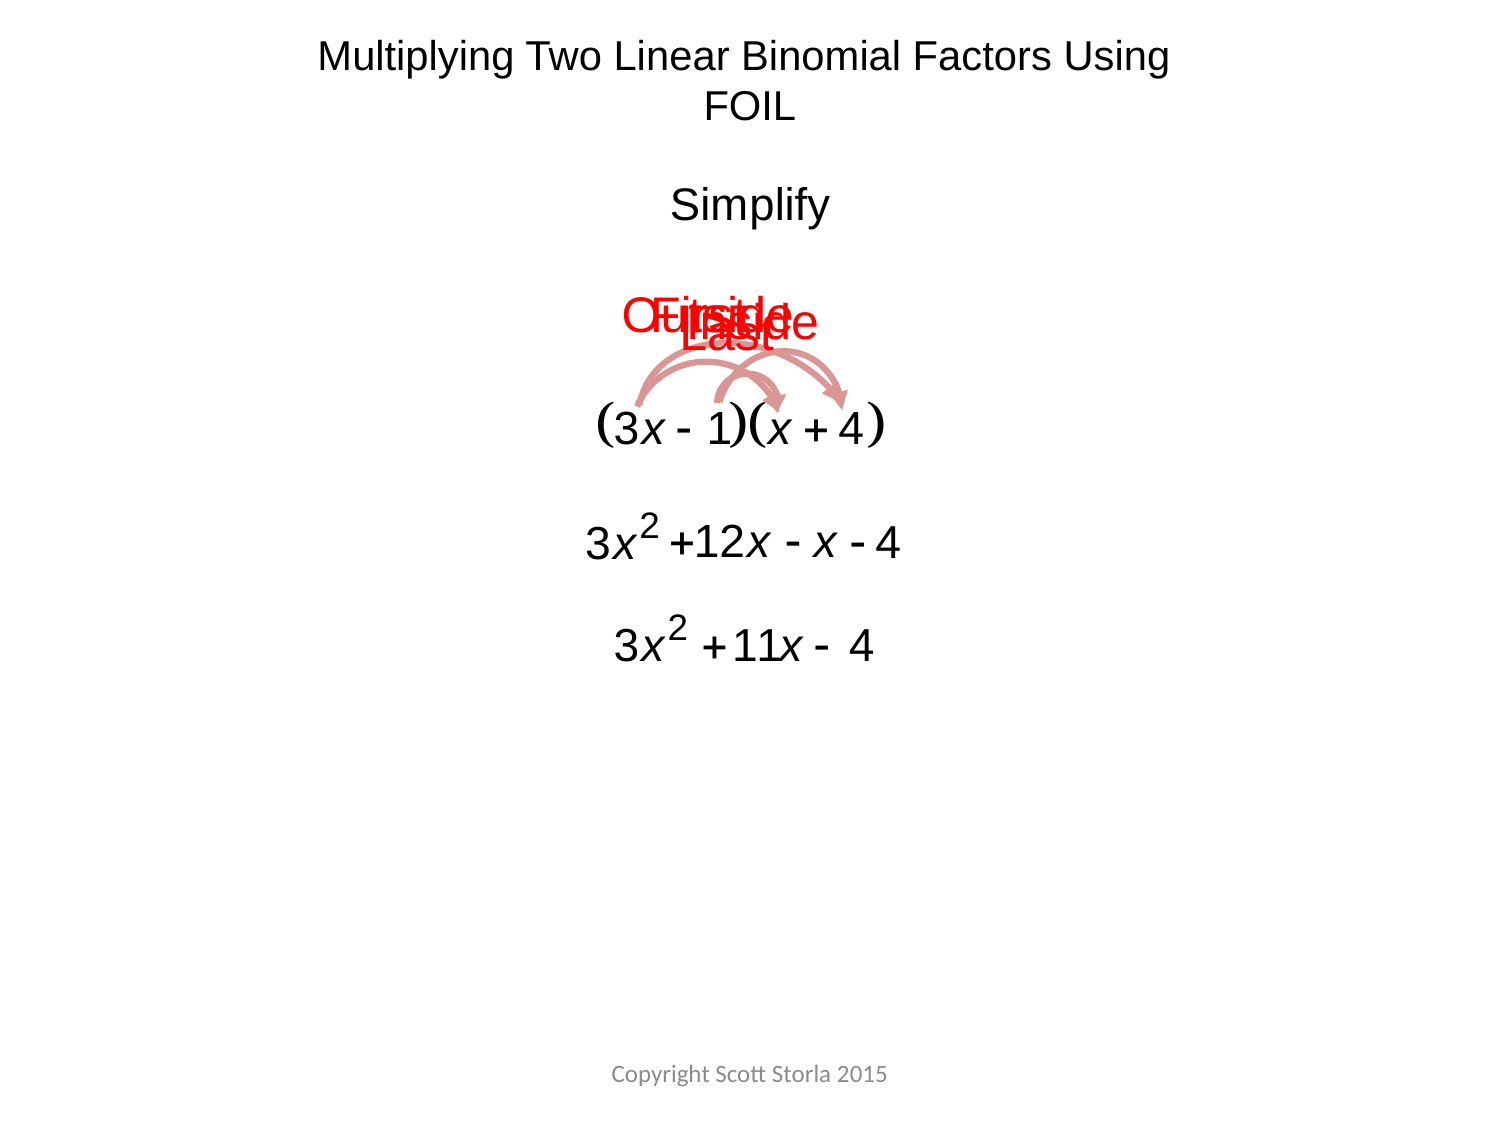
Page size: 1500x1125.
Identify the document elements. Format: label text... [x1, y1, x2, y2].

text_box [840, 512, 913, 570]
footer Copyright Scott Storla 2015 [512, 1042, 988, 1103]
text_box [604, 599, 888, 678]
text_box [643, 368, 738, 390]
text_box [775, 520, 835, 568]
text_box Inside [635, 281, 870, 357]
text_box Last [609, 293, 844, 368]
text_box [576, 497, 670, 576]
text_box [658, 511, 783, 569]
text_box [661, 174, 844, 242]
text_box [587, 392, 891, 476]
text_box Multiplying Two Linear Binomial Factors Using FOIL [162, 21, 1338, 137]
text_box [723, 368, 839, 390]
text_box Outside [606, 274, 842, 350]
text_box [719, 378, 729, 390]
